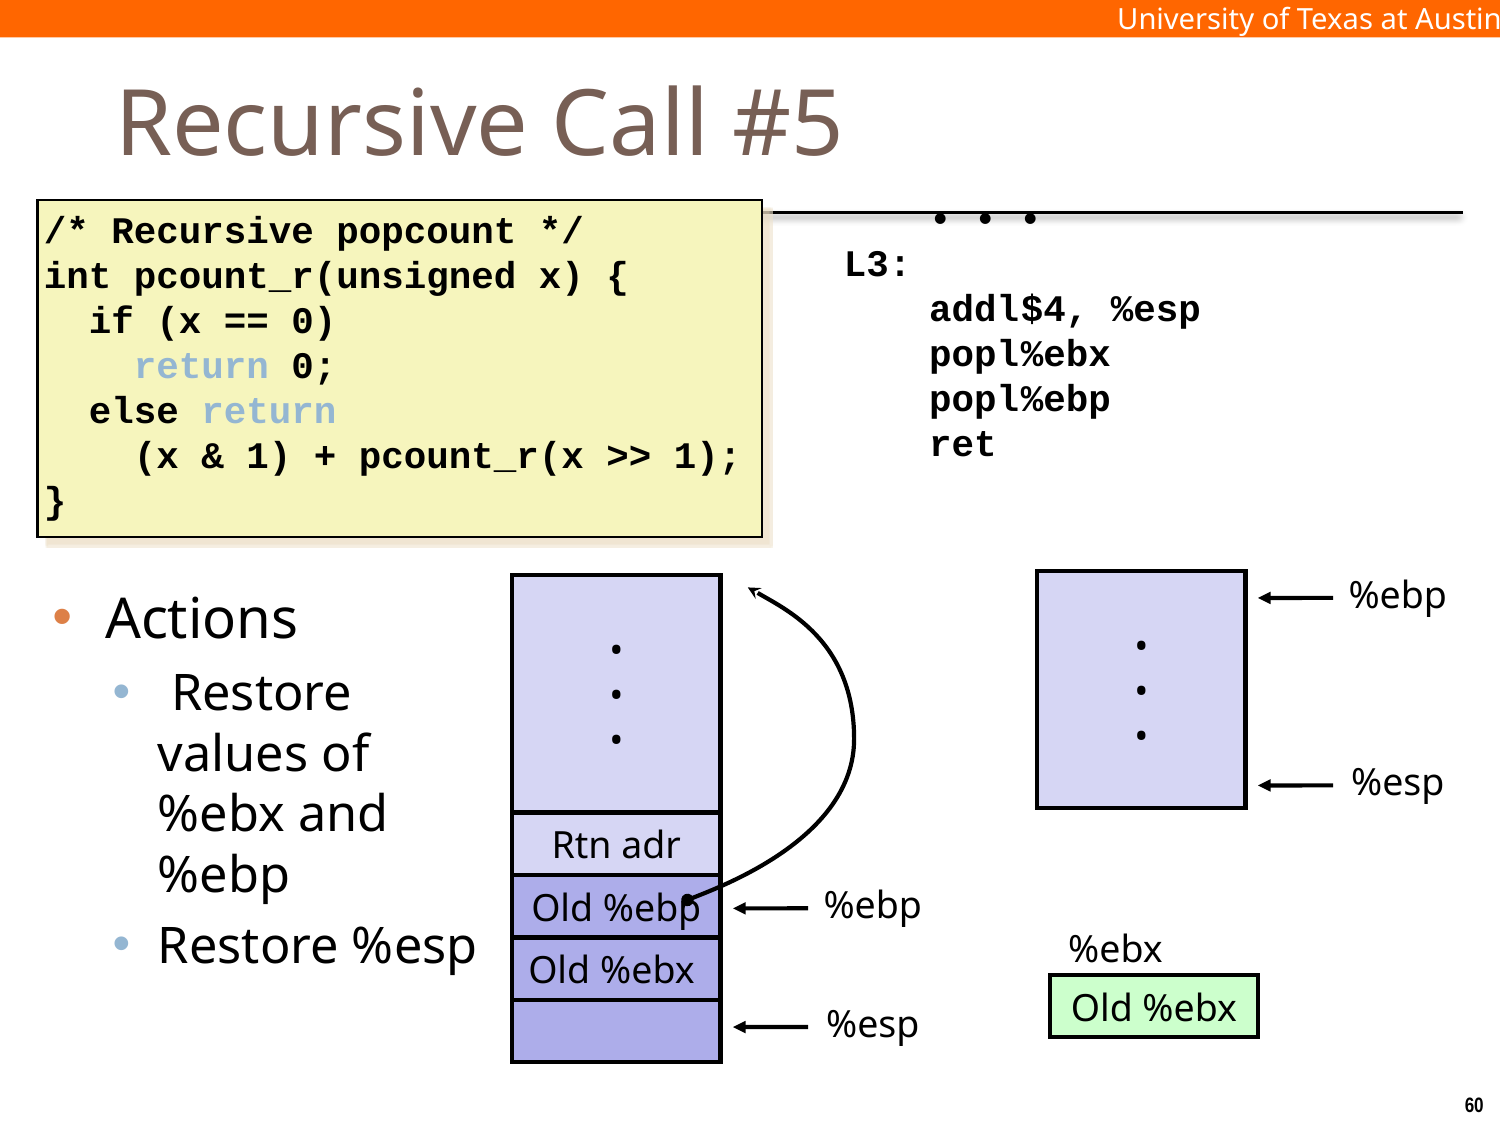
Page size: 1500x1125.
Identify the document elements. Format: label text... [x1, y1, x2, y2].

text_box /* Recursive popcount */ int pcount_r(unsigned x) { if (x == 0) return 0; else return (x & 1) + pcount_r(x >> 1); } [37, 200, 763, 538]
text_box • • • L3: addl $4, %esp popl %ebx popl %ebp ret [837, 187, 1415, 438]
text_box %ebx [1050, 924, 1163, 970]
text_box • • • [512, 574, 721, 813]
text_box Rtn adr [512, 813, 704, 874]
text_box [681, 587, 855, 907]
text_box [733, 1020, 809, 1034]
text_box [1258, 779, 1334, 792]
text_box [1258, 591, 1334, 605]
text_box • • • [1037, 570, 1246, 809]
text_box %esp [1350, 758, 1445, 804]
text_box [733, 902, 809, 915]
text_box %ebp [1348, 570, 1448, 616]
list Actions Restore values of %ebx and %ebp Restore %esp [37, 575, 500, 988]
text_box Old %ebx [1049, 974, 1258, 1038]
text_box %esp [825, 999, 920, 1045]
text_box Old %ebp [512, 874, 721, 937]
text_box Old %ebx [512, 937, 721, 999]
title Recursive Call #5 [100, 37, 1438, 200]
text_box %ebp [823, 881, 923, 927]
text_box [512, 999, 721, 1063]
